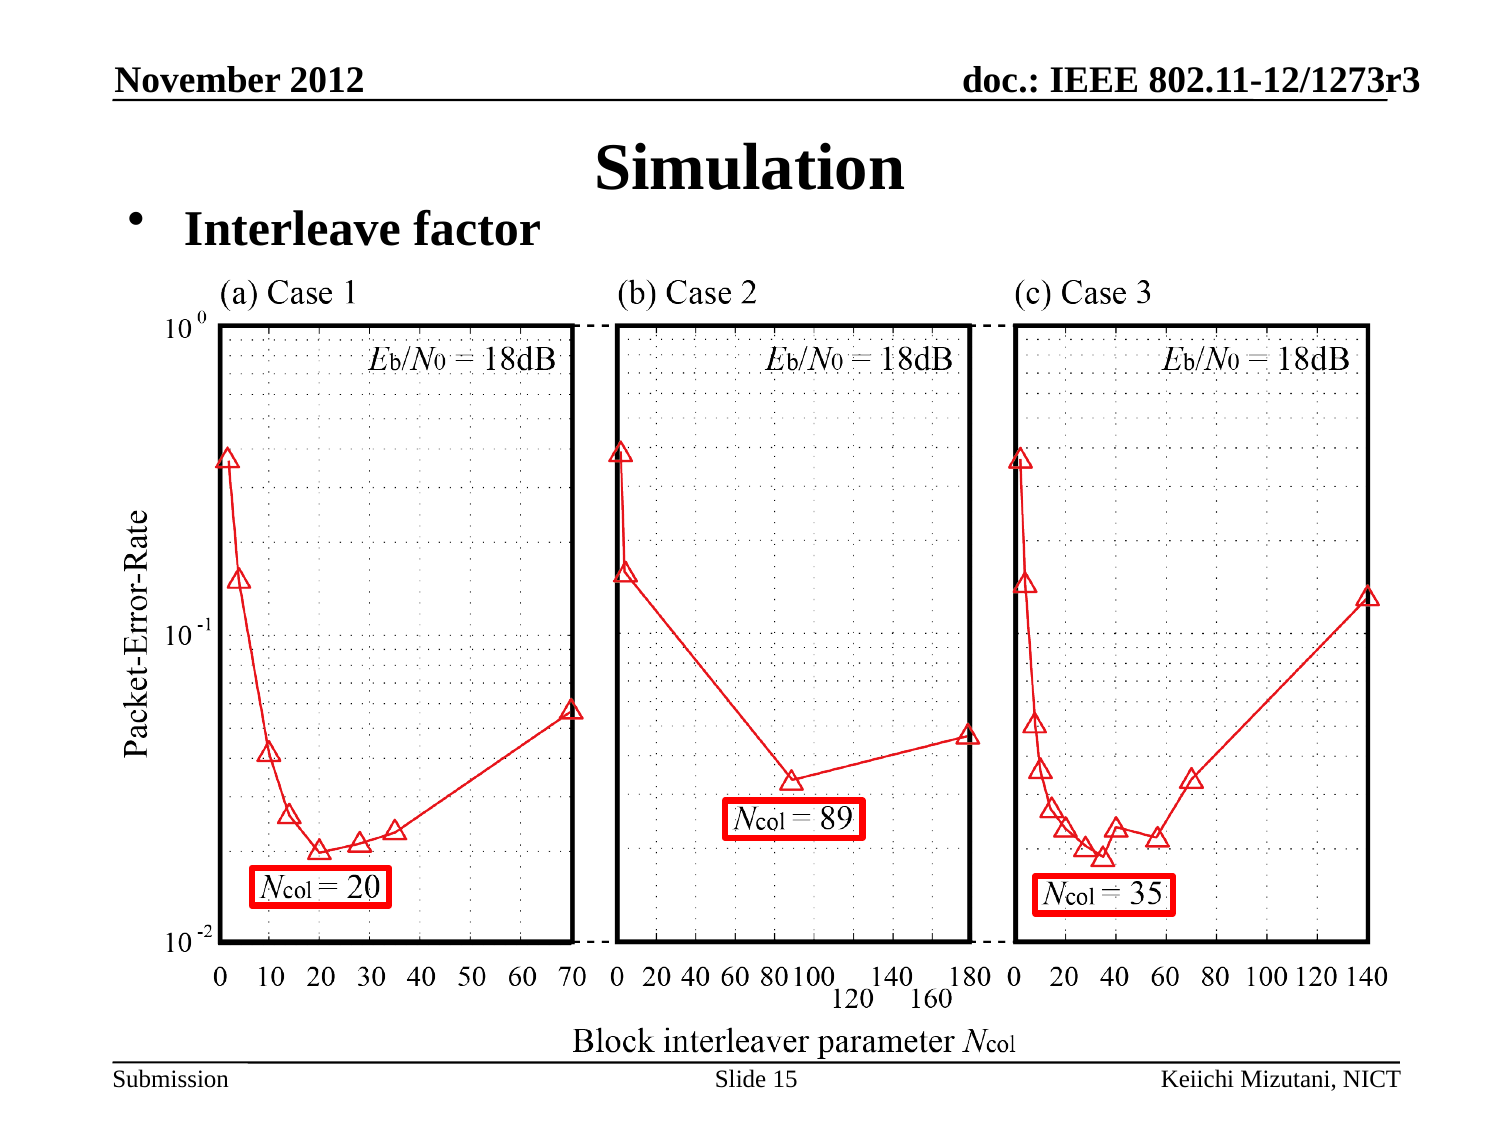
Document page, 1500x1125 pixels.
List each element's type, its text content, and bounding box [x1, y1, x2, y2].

picture [118, 274, 1388, 1063]
list Interleave factor [112, 187, 1388, 1001]
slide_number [114, 54, 368, 101]
footer Keiichi Mizutani, NICT [1157, 1061, 1402, 1093]
title Simulation [0, 112, 1500, 213]
slide_number Slide 15 [712, 1071, 800, 1093]
